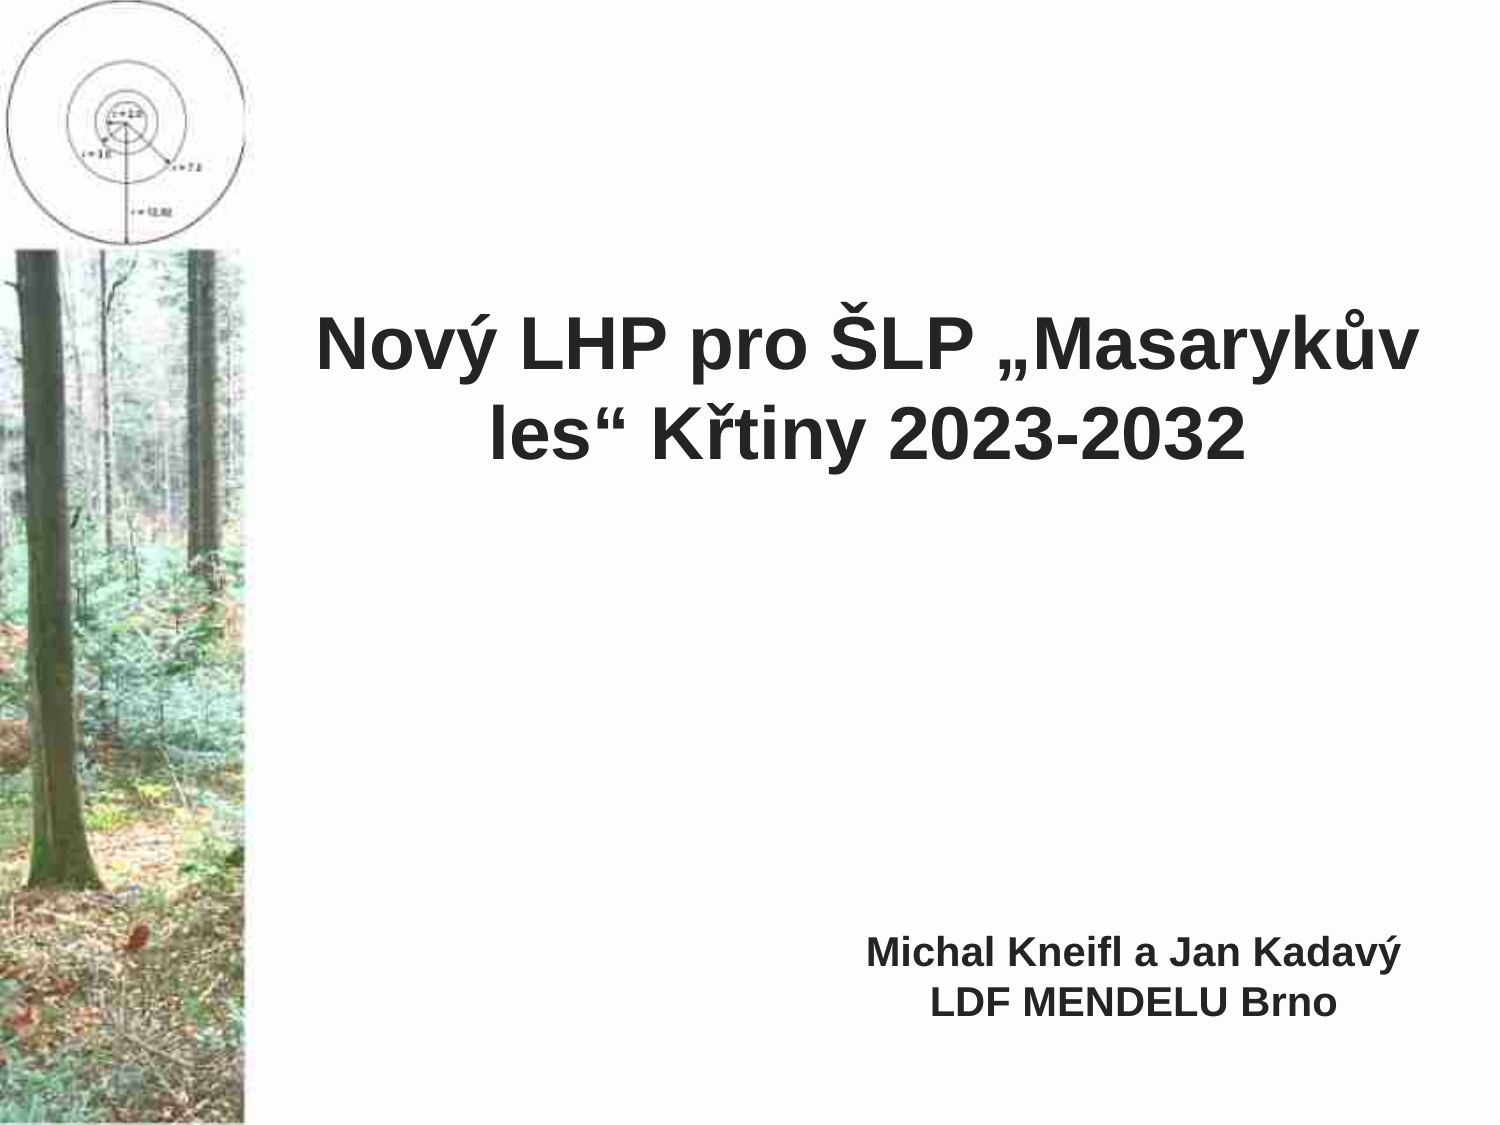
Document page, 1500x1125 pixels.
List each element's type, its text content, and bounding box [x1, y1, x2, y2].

title Nový LHP pro ŠLP „Masarykův les“ Křtiny 2023-2032 [253, 78, 1483, 691]
text_box Michal Kneifl a Jan Kadavý LDF MENDELU Brno [738, 857, 1500, 1091]
picture [0, 0, 1500, 1125]
